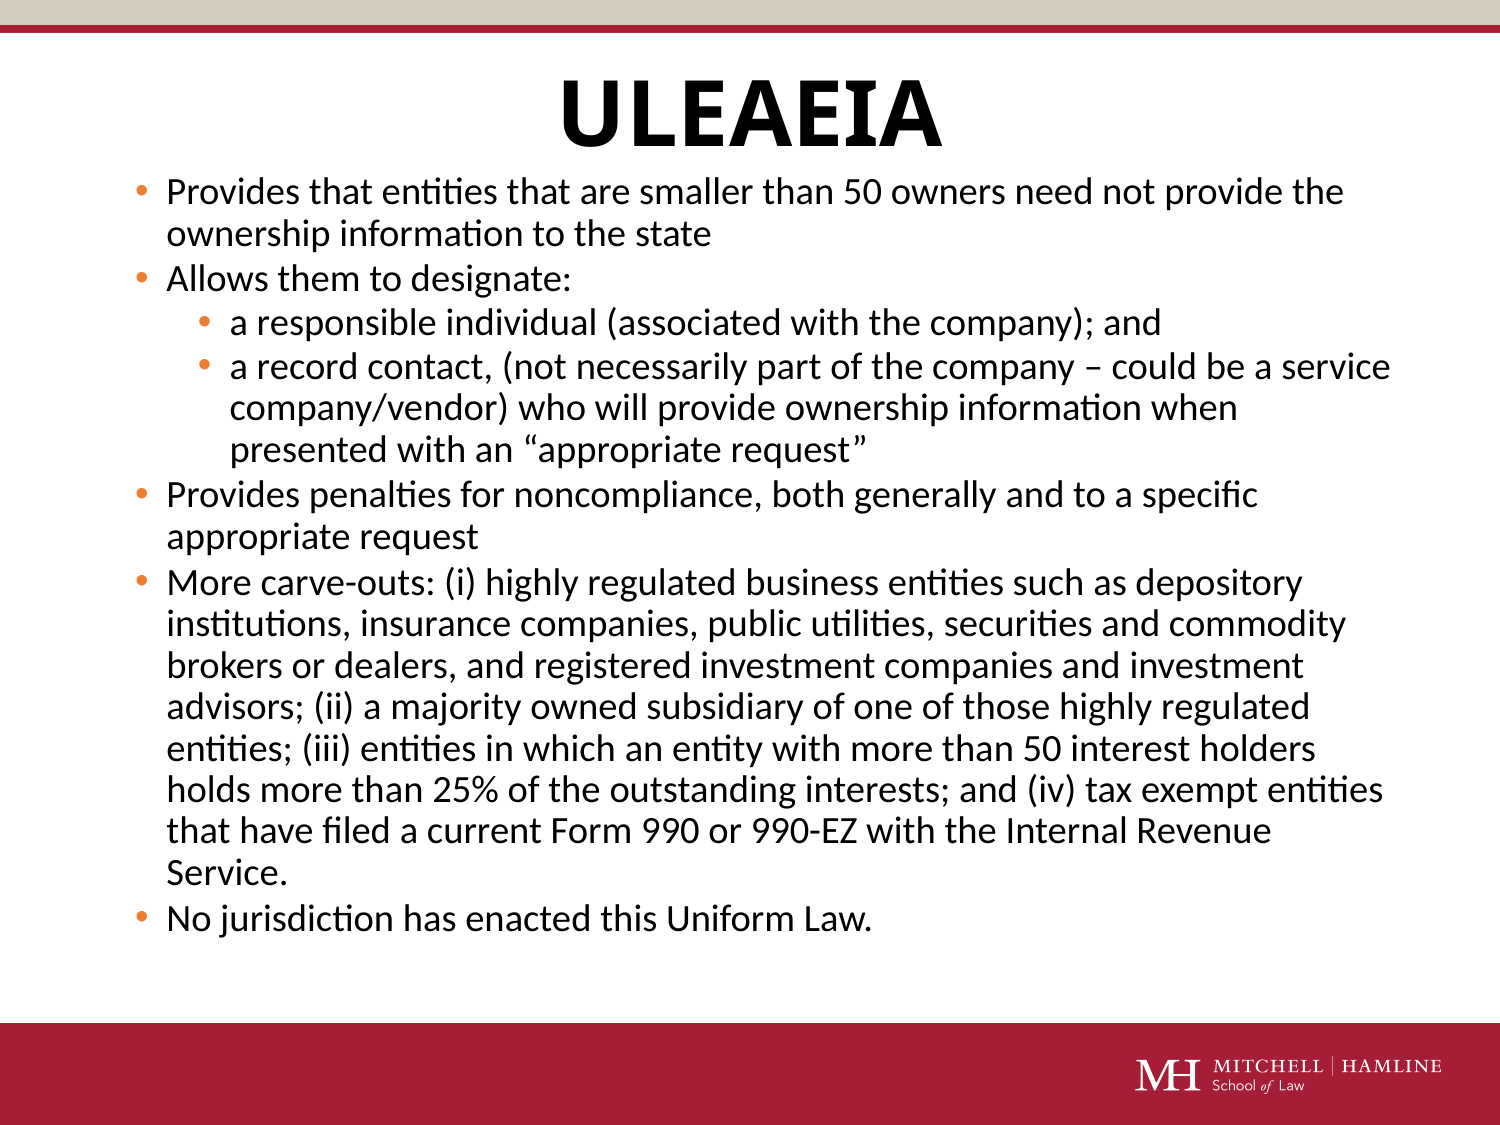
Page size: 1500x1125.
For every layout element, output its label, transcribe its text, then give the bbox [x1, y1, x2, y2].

title ULEAEIA [103, 59, 1397, 185]
picture [0, 0, 1500, 1125]
list Provides that entities that are smaller than 50 owners need not provide the ownership information to the state Allows them to designate: a responsible individual (associated with the company); and a record contact, (not necessarily part of the company – could be a service company/vendor) who will provide ownership information when presented with an “appropriate request” Provides penalties for noncompliance, both generally and to a specific appropriate request More carve-outs: (i) highly regulated business entities such as depository institutions, insurance companies, public utilities, securities and commodity brokers or dealers, and registered investment companies and investment advisors; (ii) a majority owned subsidiary of one of those highly regulated entities; (iii) entities in which an entity with more than 50 interest holders holds more than 25% of the outstanding interests; and (iv) tax exempt entities that have filed a current Form 990 or 990-EZ with the Internal Revenue Service. No jurisdiction has enacted this Uniform Law. [120, 164, 1414, 1009]
